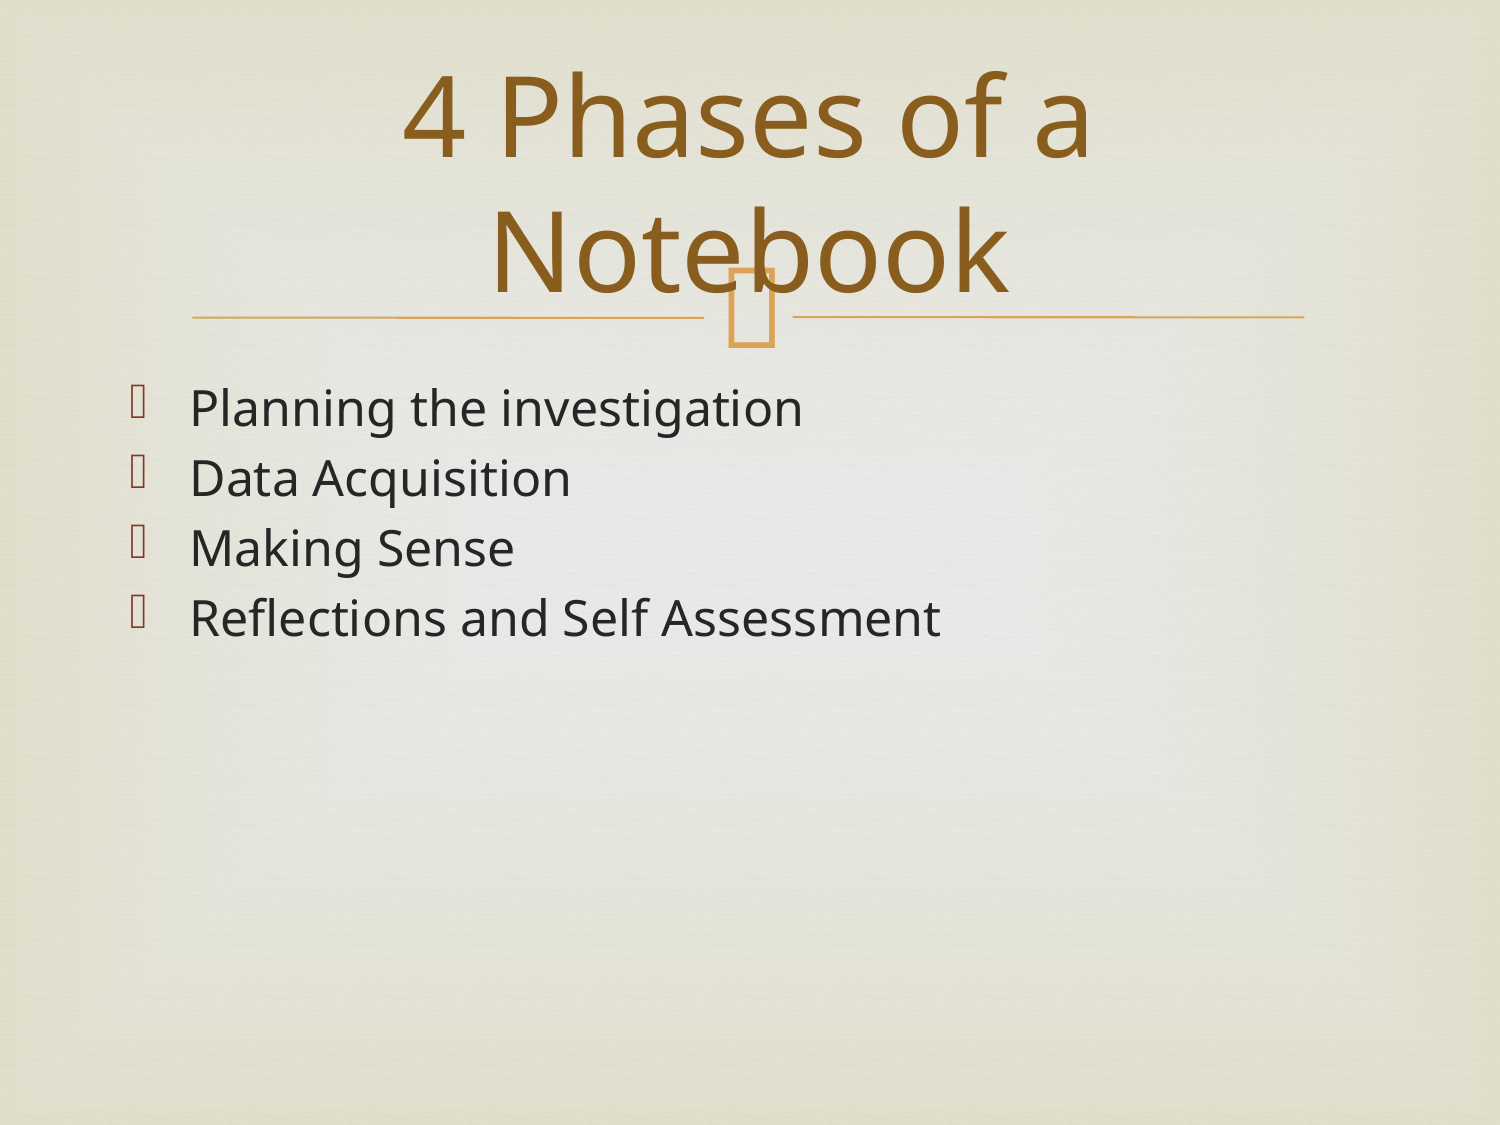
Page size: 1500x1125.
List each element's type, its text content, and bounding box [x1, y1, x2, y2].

list Planning the investigation Data Acquisition Making Sense Reflections and Self Assessment [114, 368, 1386, 1005]
title 4 Phases of a Notebook [112, 93, 1386, 267]
